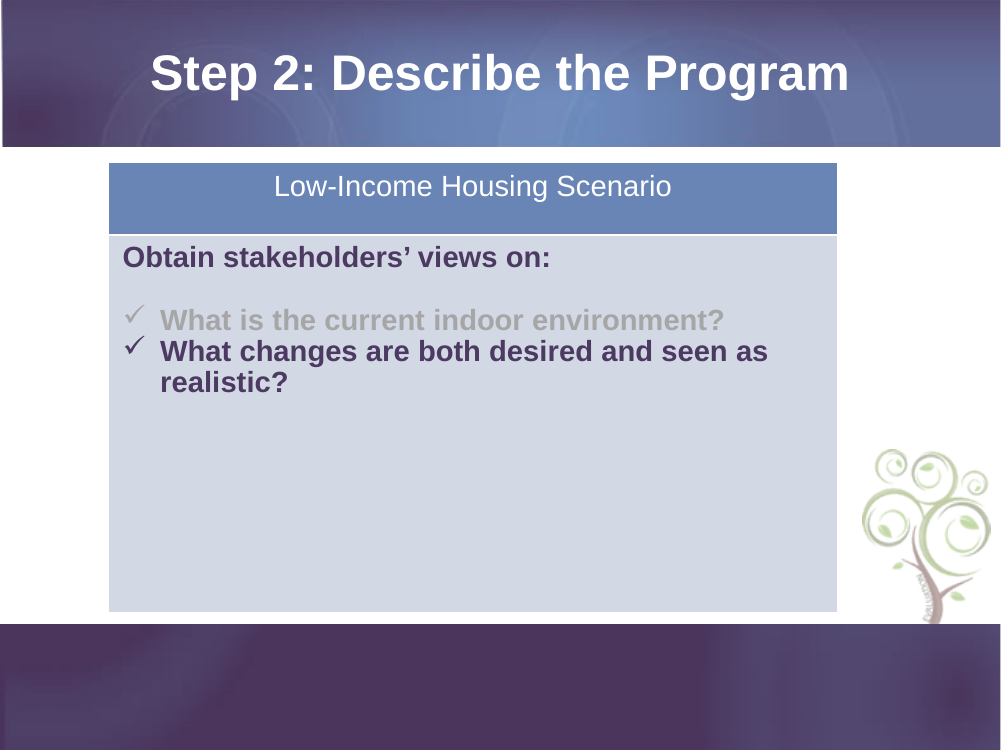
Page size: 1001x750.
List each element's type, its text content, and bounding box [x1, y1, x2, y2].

picture [0, 0, 1001, 147]
table_header Low-Income Housing Scenario [109, 163, 837, 234]
title Step 2: Describe the Program [74, 8, 926, 134]
picture [0, 449, 1001, 750]
table_cell Obtain stakeholders’ views on: What is the current indoor environment? What changes are both desired and seen as realistic? [109, 236, 837, 612]
